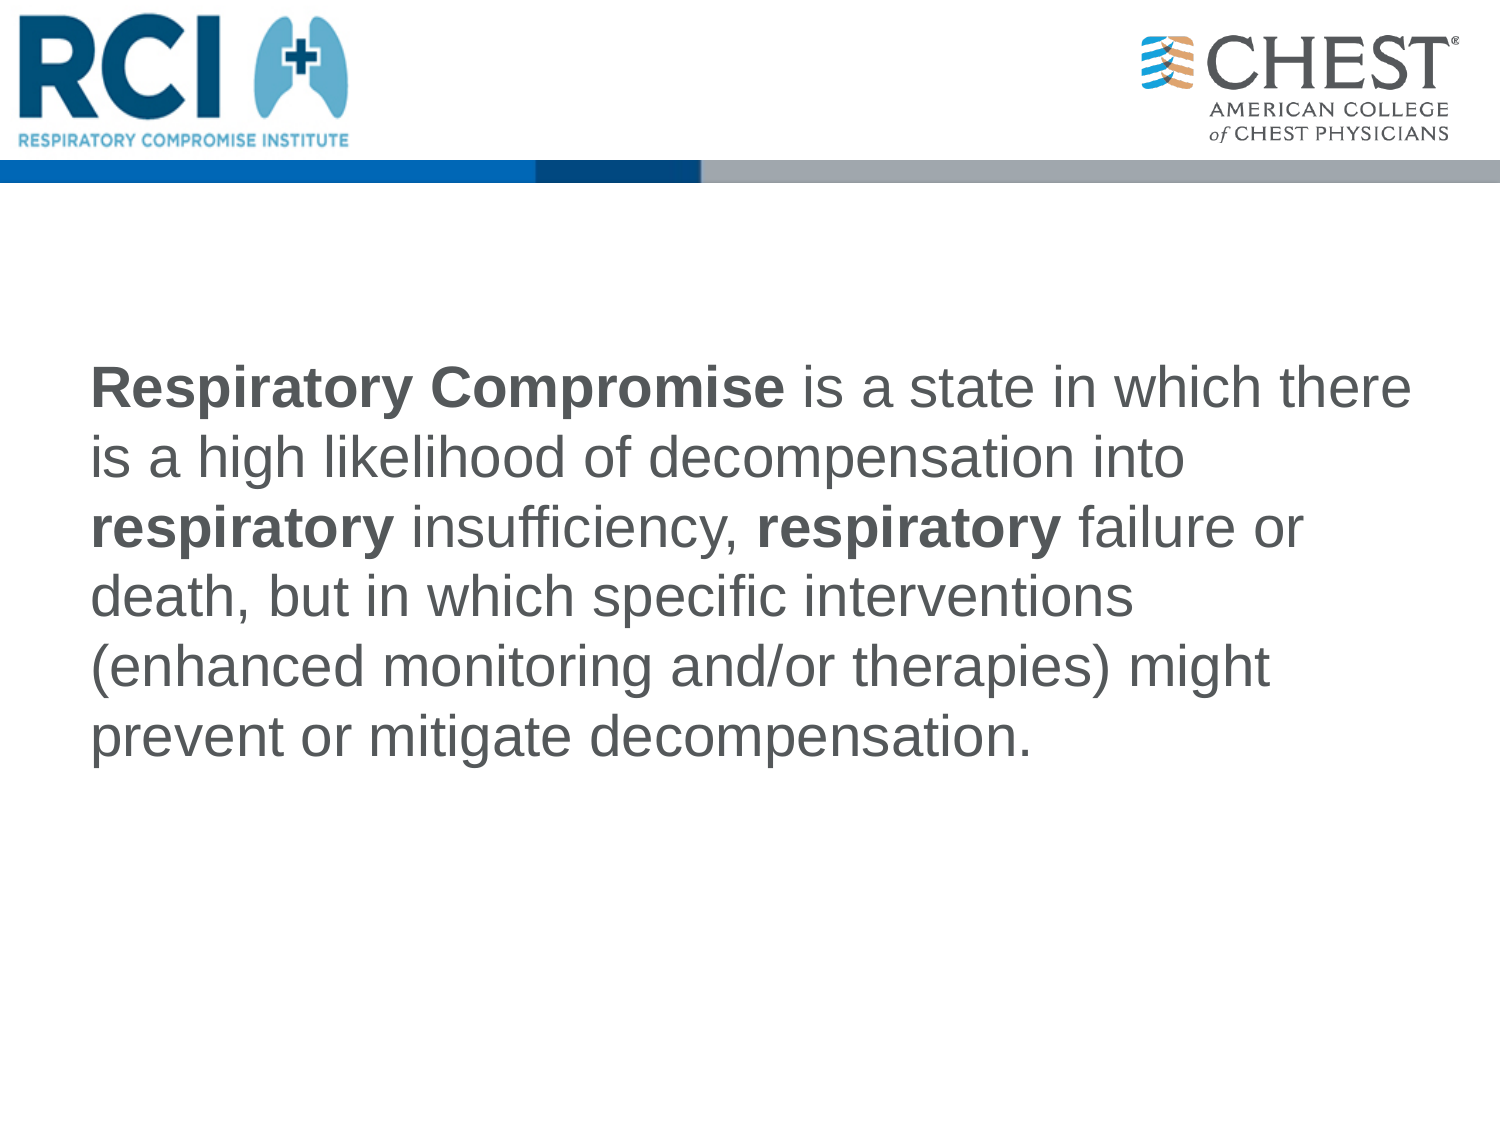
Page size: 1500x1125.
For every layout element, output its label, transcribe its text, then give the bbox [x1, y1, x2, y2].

list Respiratory Compromise is a state in which there is a high likelihood of decompensation into respiratory insufficiency, respiratory failure or death, but in which specific interventions (enhanced monitoring and/or therapies) might prevent or mitigate decompensation. [75, 341, 1444, 1005]
picture [0, 5, 1500, 183]
